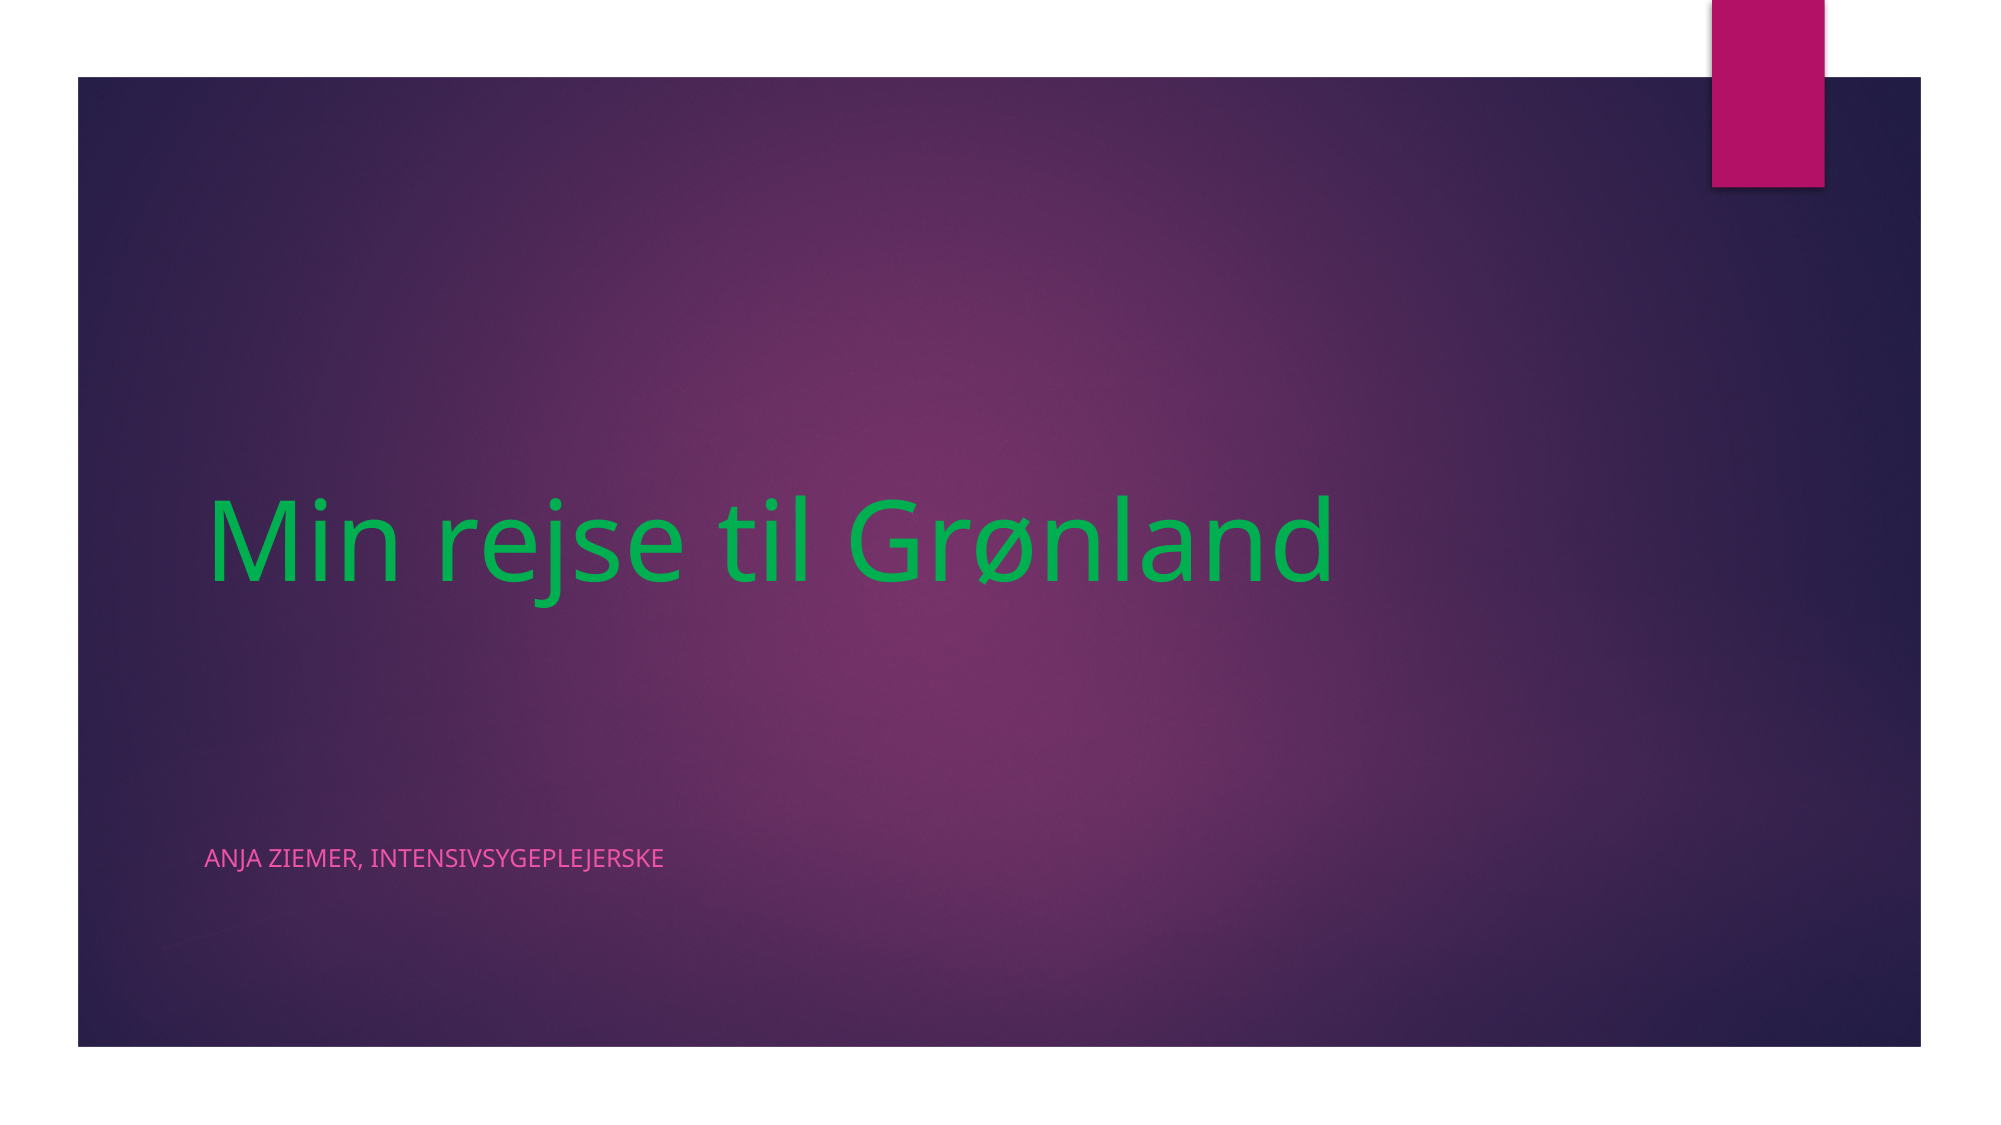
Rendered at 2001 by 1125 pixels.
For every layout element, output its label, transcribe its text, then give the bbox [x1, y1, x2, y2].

title Min rejse til Grønland [189, 200, 1638, 612]
subtitle Anja Ziemer, intensivsygeplejerske [189, 783, 1638, 925]
